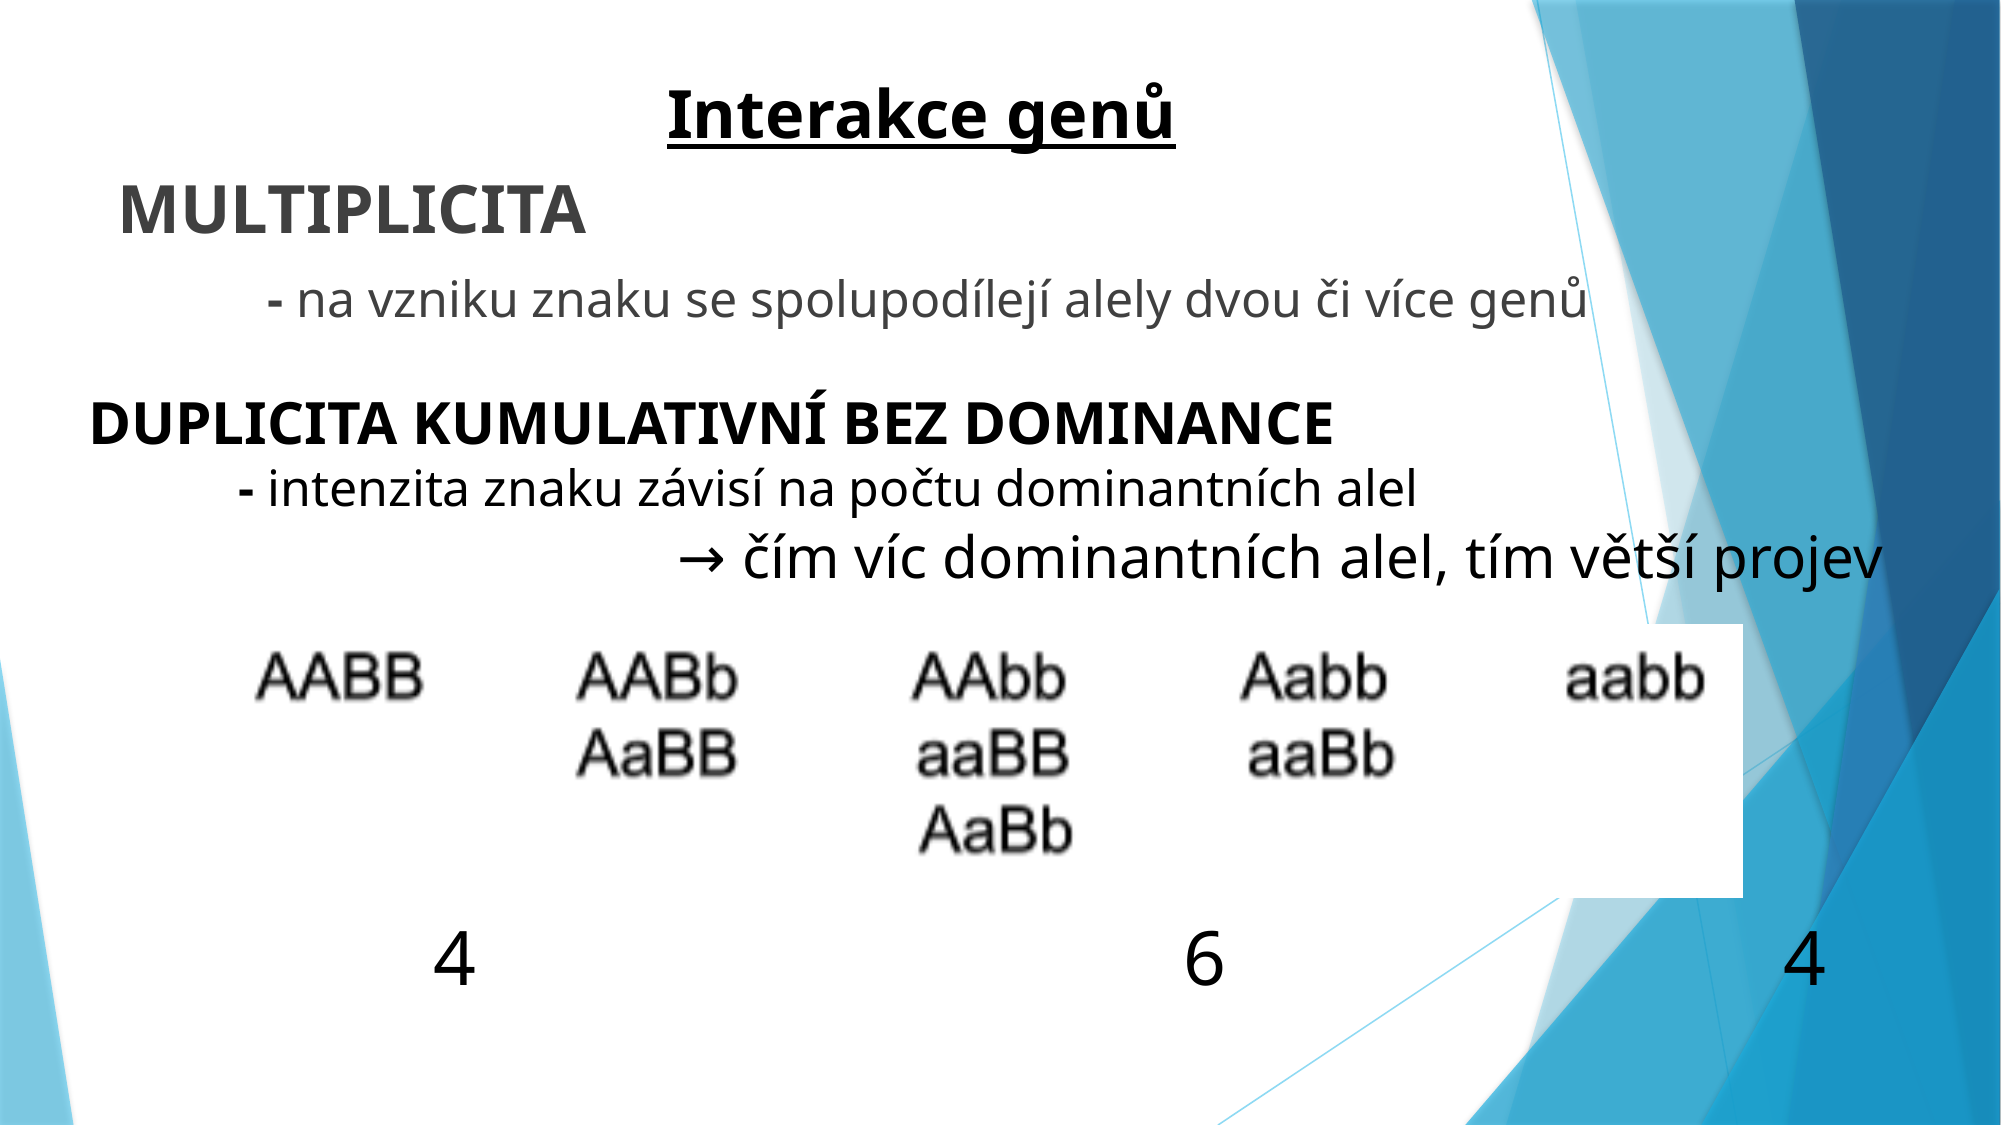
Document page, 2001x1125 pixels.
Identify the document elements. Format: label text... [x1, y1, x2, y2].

text_box DUPLICITA KUMULATIVNÍ BEZ DOMINANCE - intenzita znaku závisí na počtu dominantních alel [73, 379, 1435, 584]
picture [217, 624, 1744, 899]
list MULTIPLICITA - na vzniku znaku se spolupodílejí alely dvou či více genů [102, 158, 1862, 513]
text_box → čím víc dominantních alel, tím větší projev [663, 513, 1898, 598]
text_box 1 4 6 4 1 [0, 903, 2000, 1009]
text_box Interakce genů [284, 64, 1559, 194]
list MULTIPLICITA - na vzniku znaku se spolupodílejí alely dvou či více genů [102, 584, 1862, 903]
